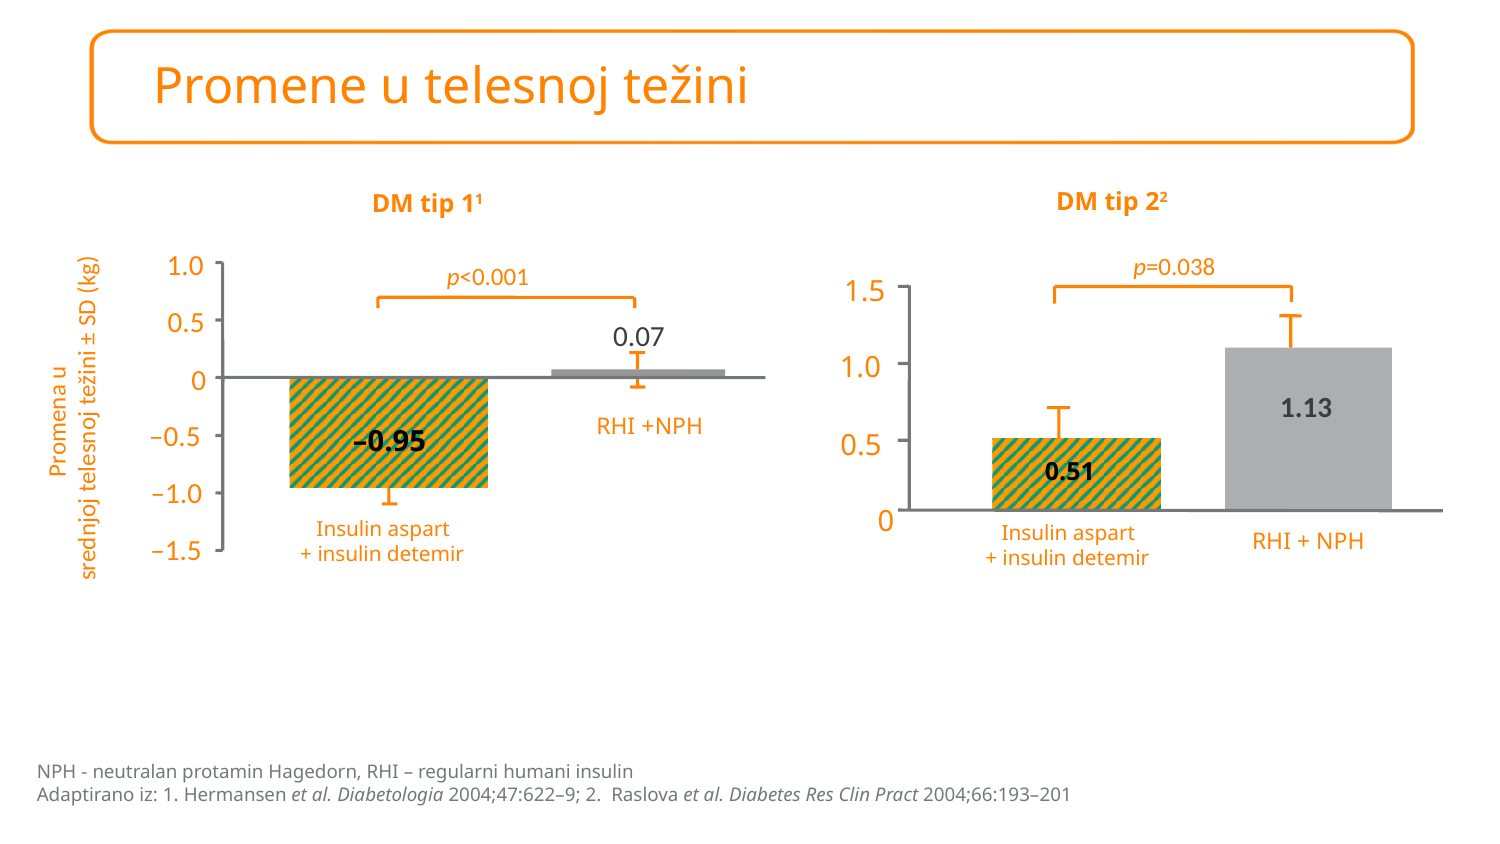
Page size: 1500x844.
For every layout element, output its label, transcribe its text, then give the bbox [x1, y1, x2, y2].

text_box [40, 177, 1444, 651]
title Promene u telesnoj težini [138, 42, 1390, 133]
picture [88, 28, 1415, 145]
text_box NPH - neutralan protamin Hagedorn, RHI – regularni humani insulin Adaptirano iz: 1. Hermansen et al. Diabetologia 2004;47:622–9; 2. Raslova et al. Diabetes Res Clin Pract 2004;66:193–201 [36, 759, 1356, 805]
